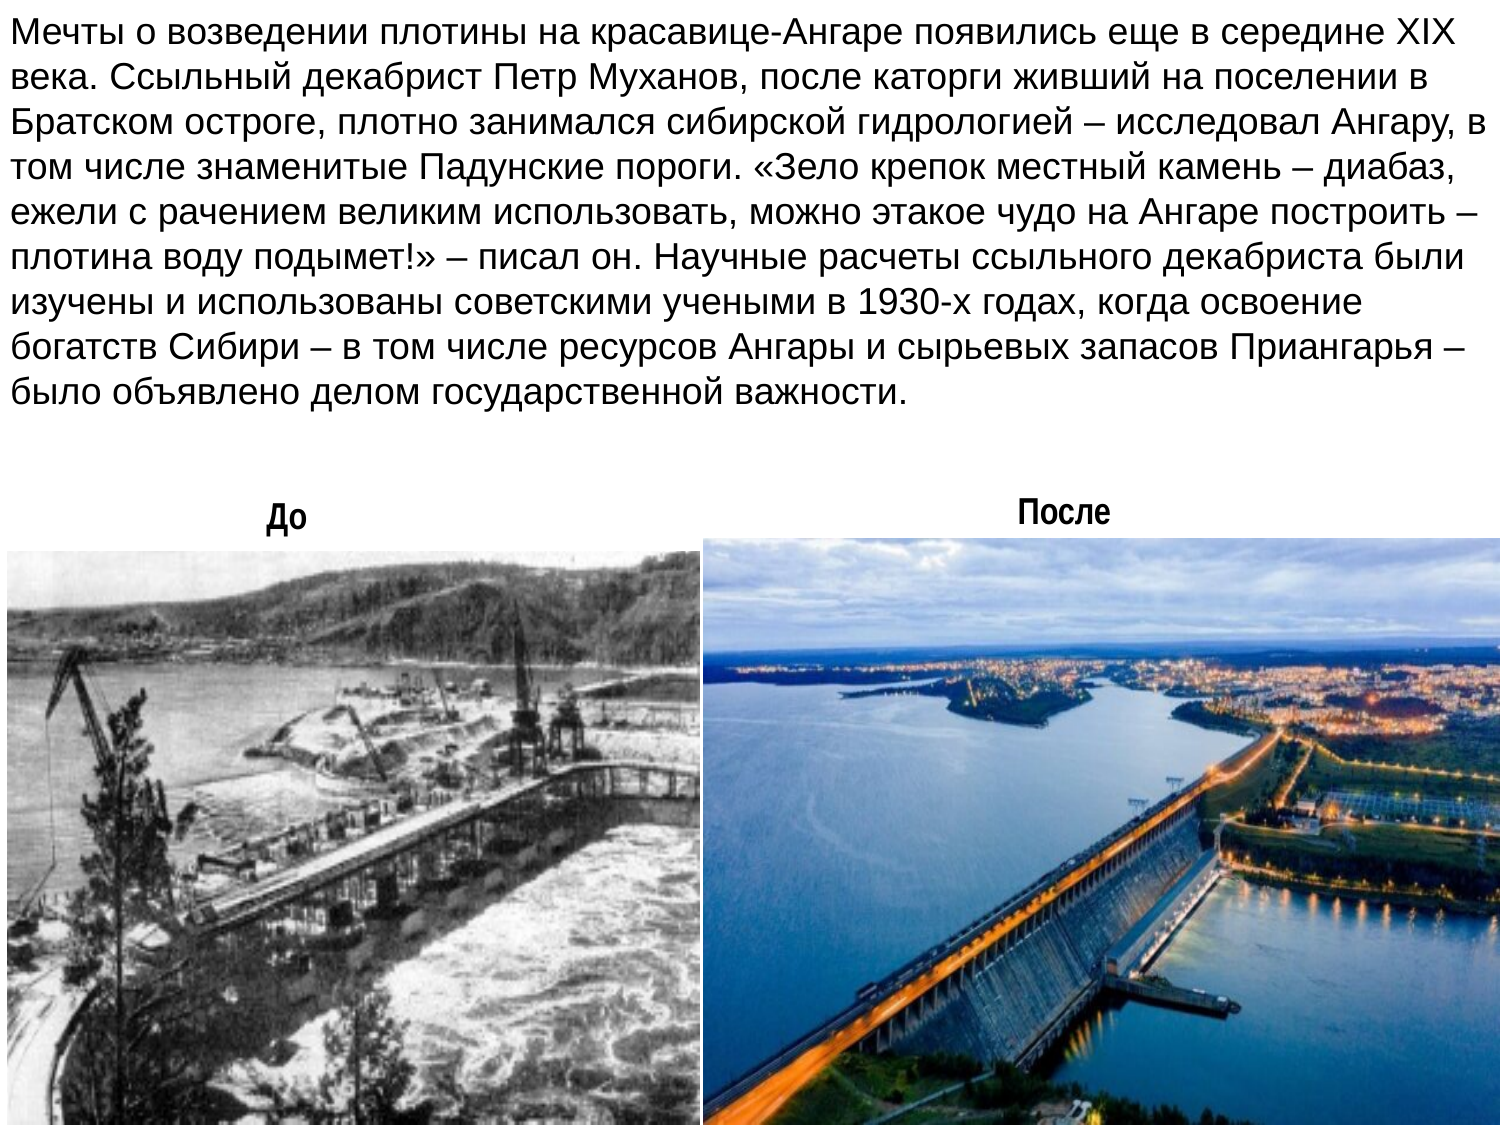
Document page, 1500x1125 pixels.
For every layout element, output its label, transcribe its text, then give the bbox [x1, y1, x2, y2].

text_box После [1002, 479, 1173, 537]
picture [702, 538, 1500, 1125]
text_box Мечты о возведении плотины на красавице-Ангаре появились еще в середине XIX века. Ссыльный декабрист Петр Муханов, после каторги живший на поселении в Братском остроге, плотно занимался сибирской гидрологией – исследовал Ангару, в том числе знаменитые Падунские пороги. «Зело крепок местный камень – диабаз, ежели с рачением великим использовать, можно этакое чудо на Ангаре построить – плотина воду подымет!» – писал он. Научные расчеты ссыльного декабриста были изучены и использованы советскими учеными в 1930-х годах, когда освоение богатств Сибири – в том числе ресурсов Ангары и сырьевых запасов Приангарья – было объявлено делом государственной важности. [0, 0, 1500, 455]
text_box До [251, 484, 339, 545]
picture [7, 551, 700, 1125]
